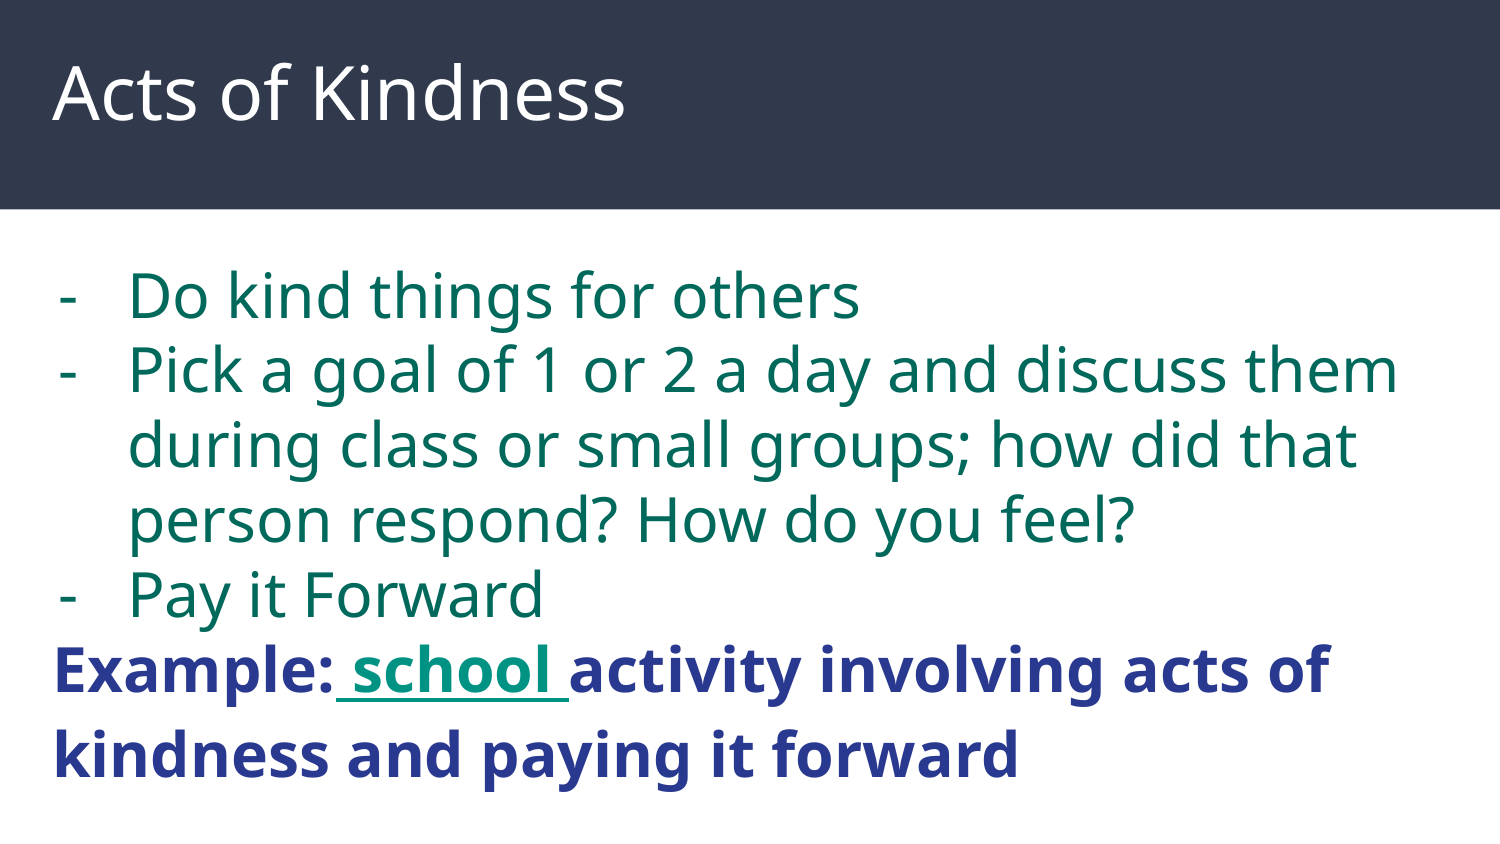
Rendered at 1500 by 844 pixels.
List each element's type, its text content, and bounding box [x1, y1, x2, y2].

text_box Do kind things for others Pick a goal of 1 or 2 a day and discuss them during class or small groups; how did that person respond? How do you feel? Pay it Forward Example: school activity involving acts of kindness and paying it forward [37, 240, 1449, 799]
title Acts of Kindness [37, 30, 1449, 185]
